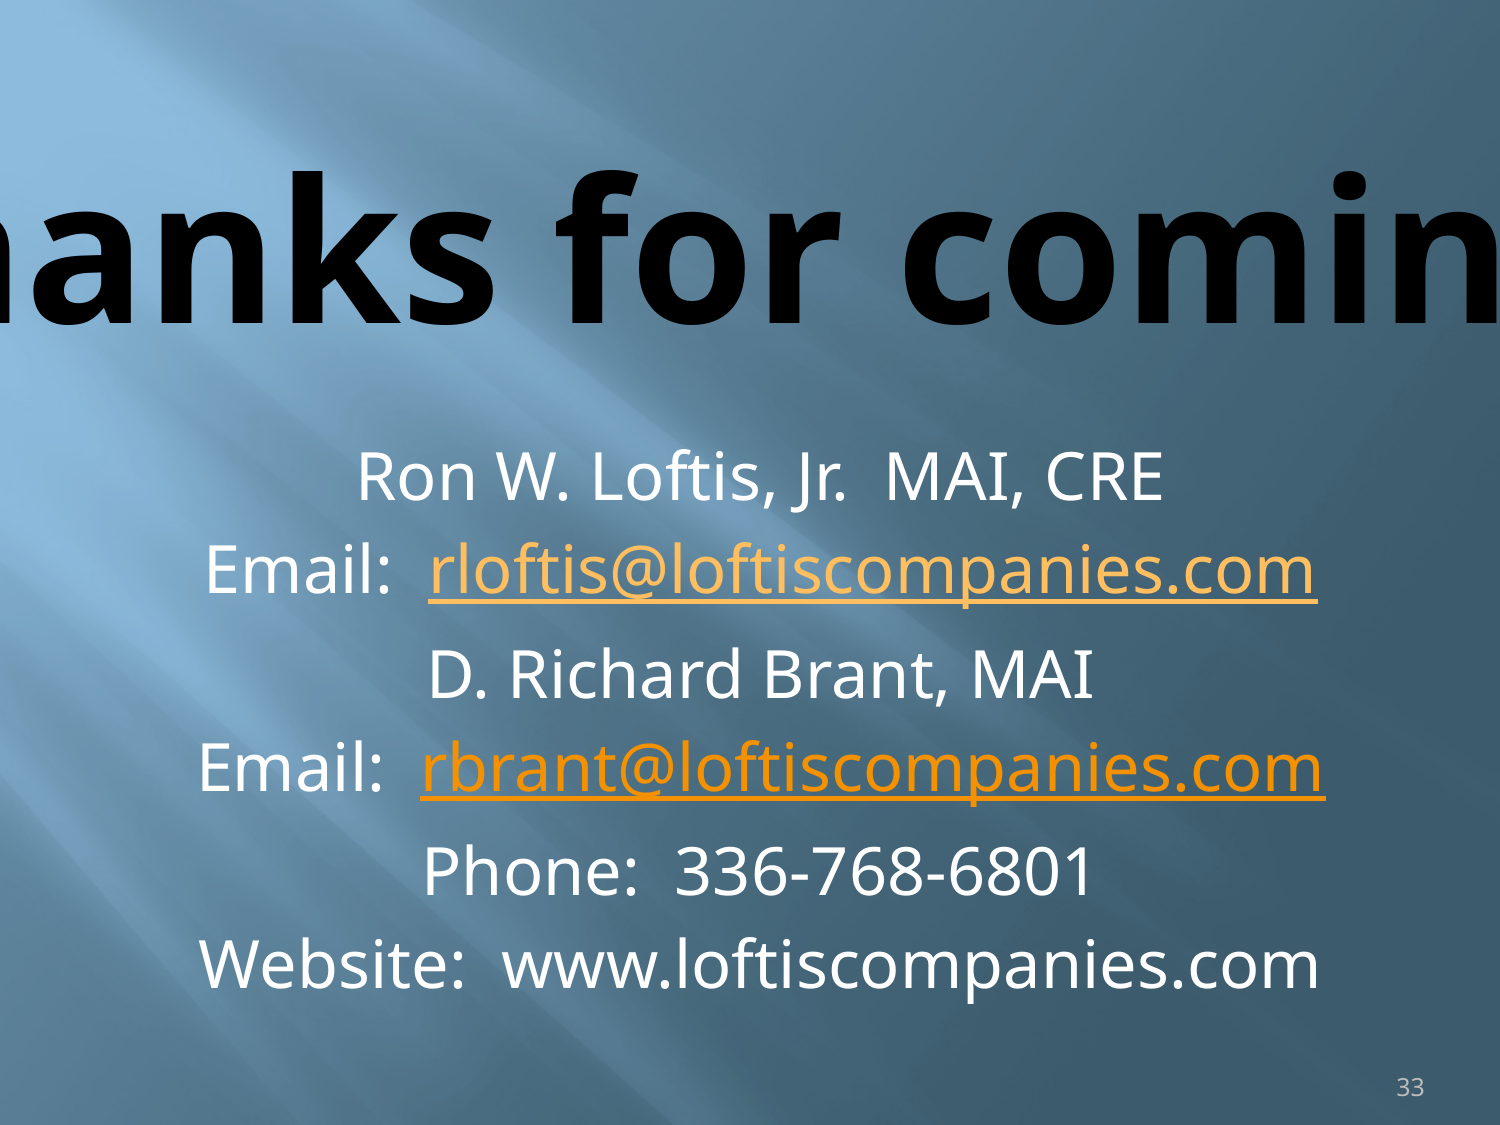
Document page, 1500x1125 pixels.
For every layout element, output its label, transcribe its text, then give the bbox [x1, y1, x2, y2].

text_box Ron W. Loftis, Jr. MAI, CRE Email: rloftis@loftiscompanies.com D. Richard Brant, MAI Email: rbrant@loftiscompanies.com Phone: 336-768-6801 Website: www.loftiscompanies.com [74, 426, 1425, 1035]
text_box Thanks for coming! [0, 115, 1500, 371]
slide_number 33 [1299, 1052, 1425, 1113]
